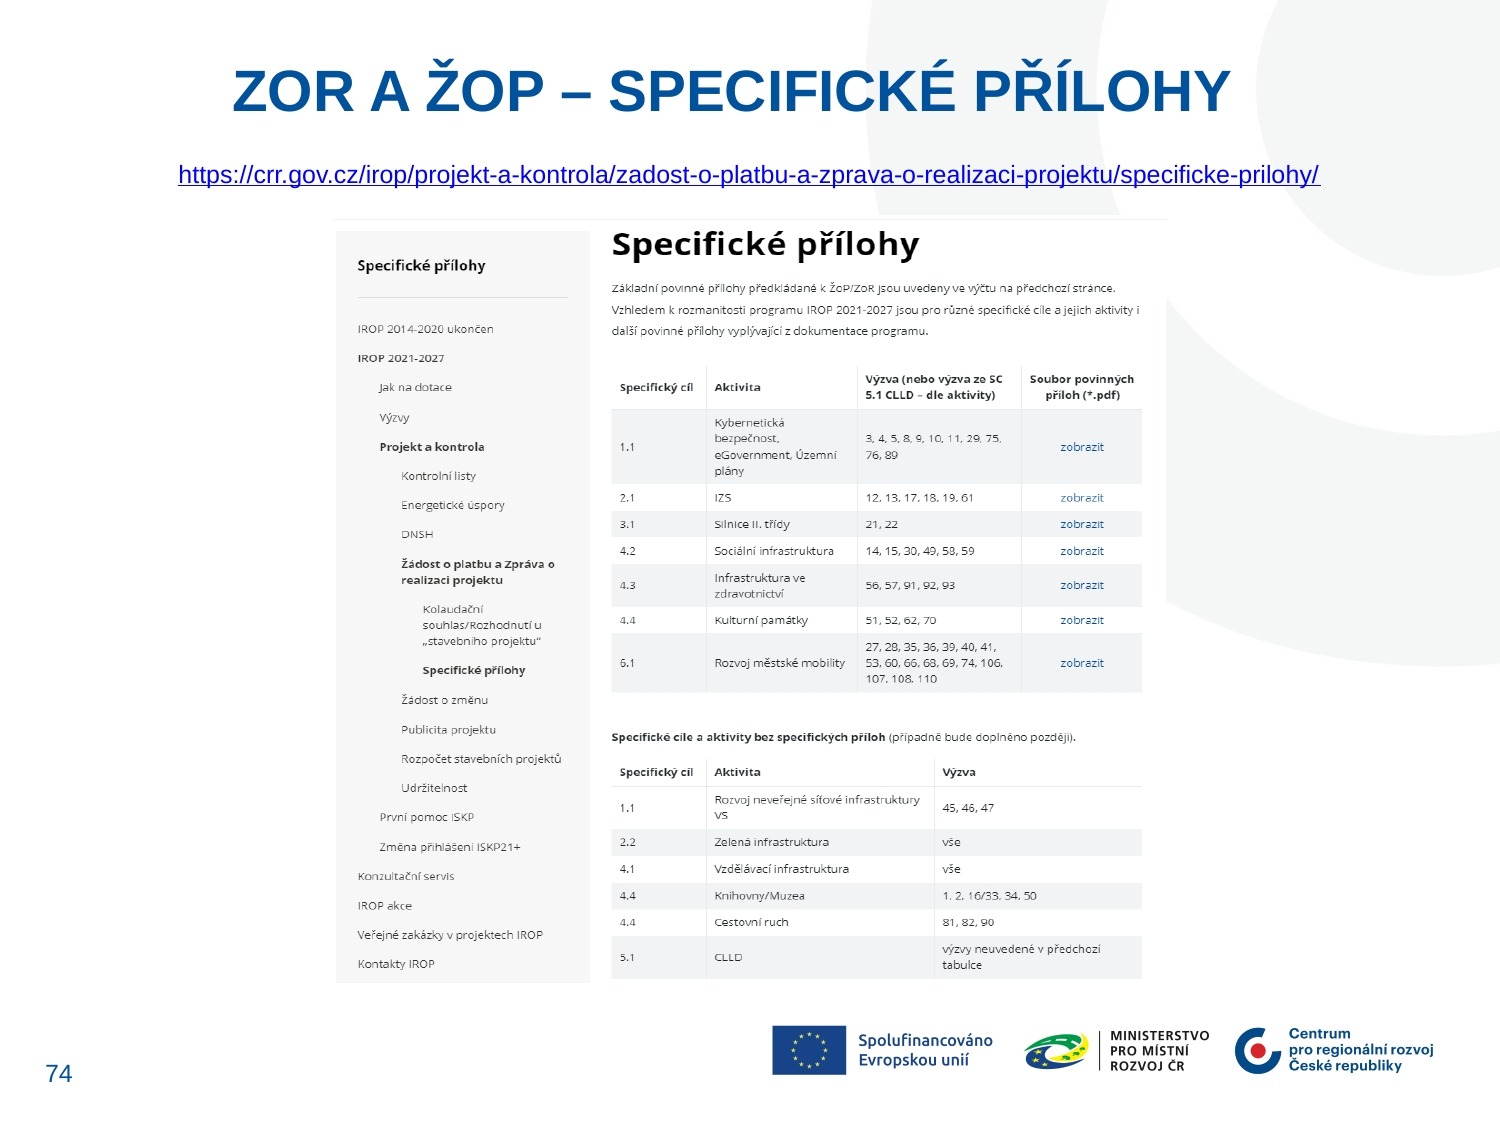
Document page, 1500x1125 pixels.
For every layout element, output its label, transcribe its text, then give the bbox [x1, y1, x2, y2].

text_box ZoR a žop – Specifické přílohy [112, 45, 1353, 131]
slide_number 73 [30, 1042, 113, 1103]
text_box https://crr.gov.cz/irop/projekt-a-kontrola/zadost-o-platbu-a-zprava-o-realizaci-projektu/specificke-prilohy/ [110, 145, 1390, 908]
picture [0, 0, 1500, 1125]
